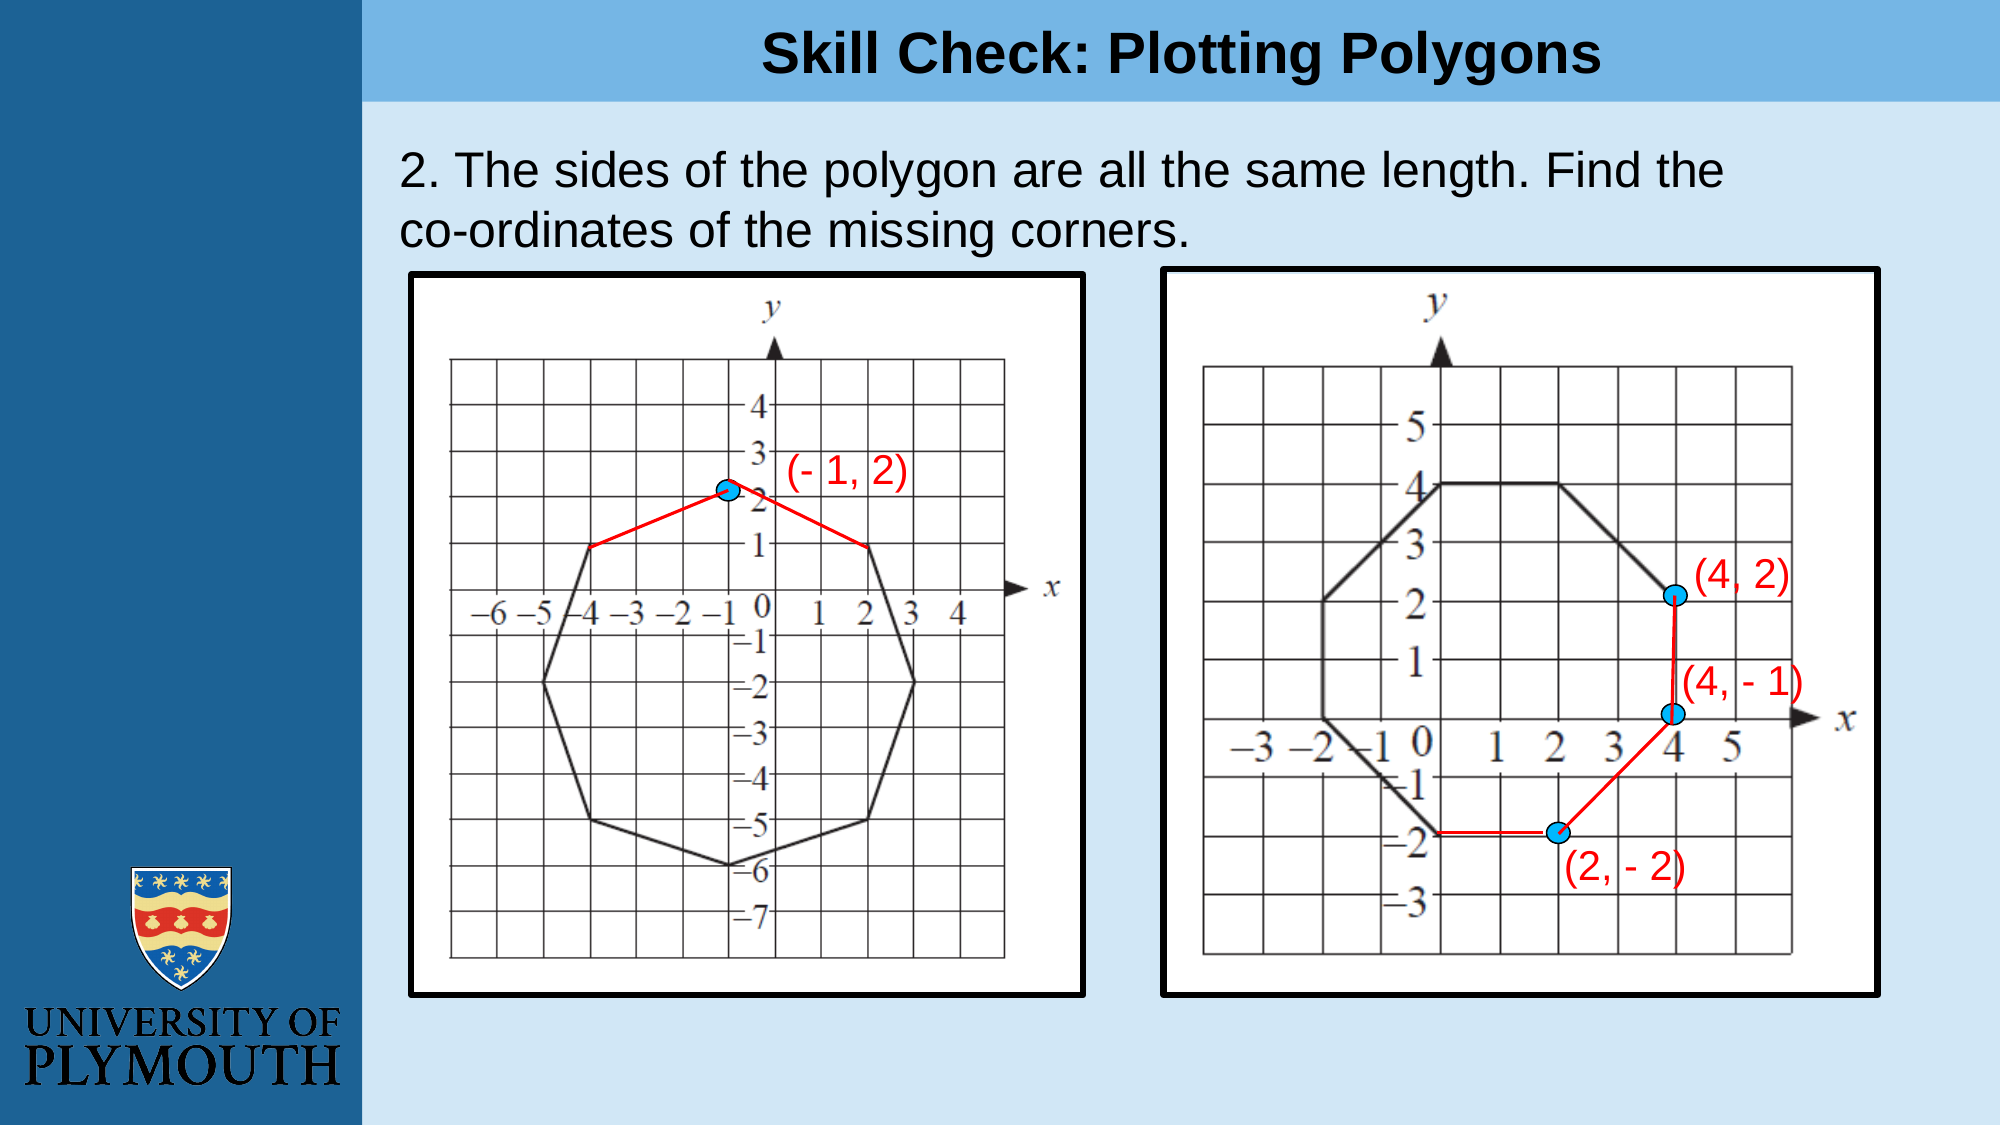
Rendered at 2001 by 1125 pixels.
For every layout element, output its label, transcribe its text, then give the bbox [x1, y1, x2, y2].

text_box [1671, 595, 1675, 725]
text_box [1558, 721, 1670, 835]
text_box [739, 490, 869, 549]
picture [0, 825, 378, 1125]
text_box Skill Check: Plotting Polygons [363, 7, 2000, 93]
picture [1165, 274, 1880, 996]
text_box [1163, 269, 1878, 274]
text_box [588, 490, 729, 549]
text_box 2. The sides of the polygon are all the same length. Find the co-ordinates of the missing corners. [384, 129, 1980, 265]
picture [410, 274, 1084, 996]
